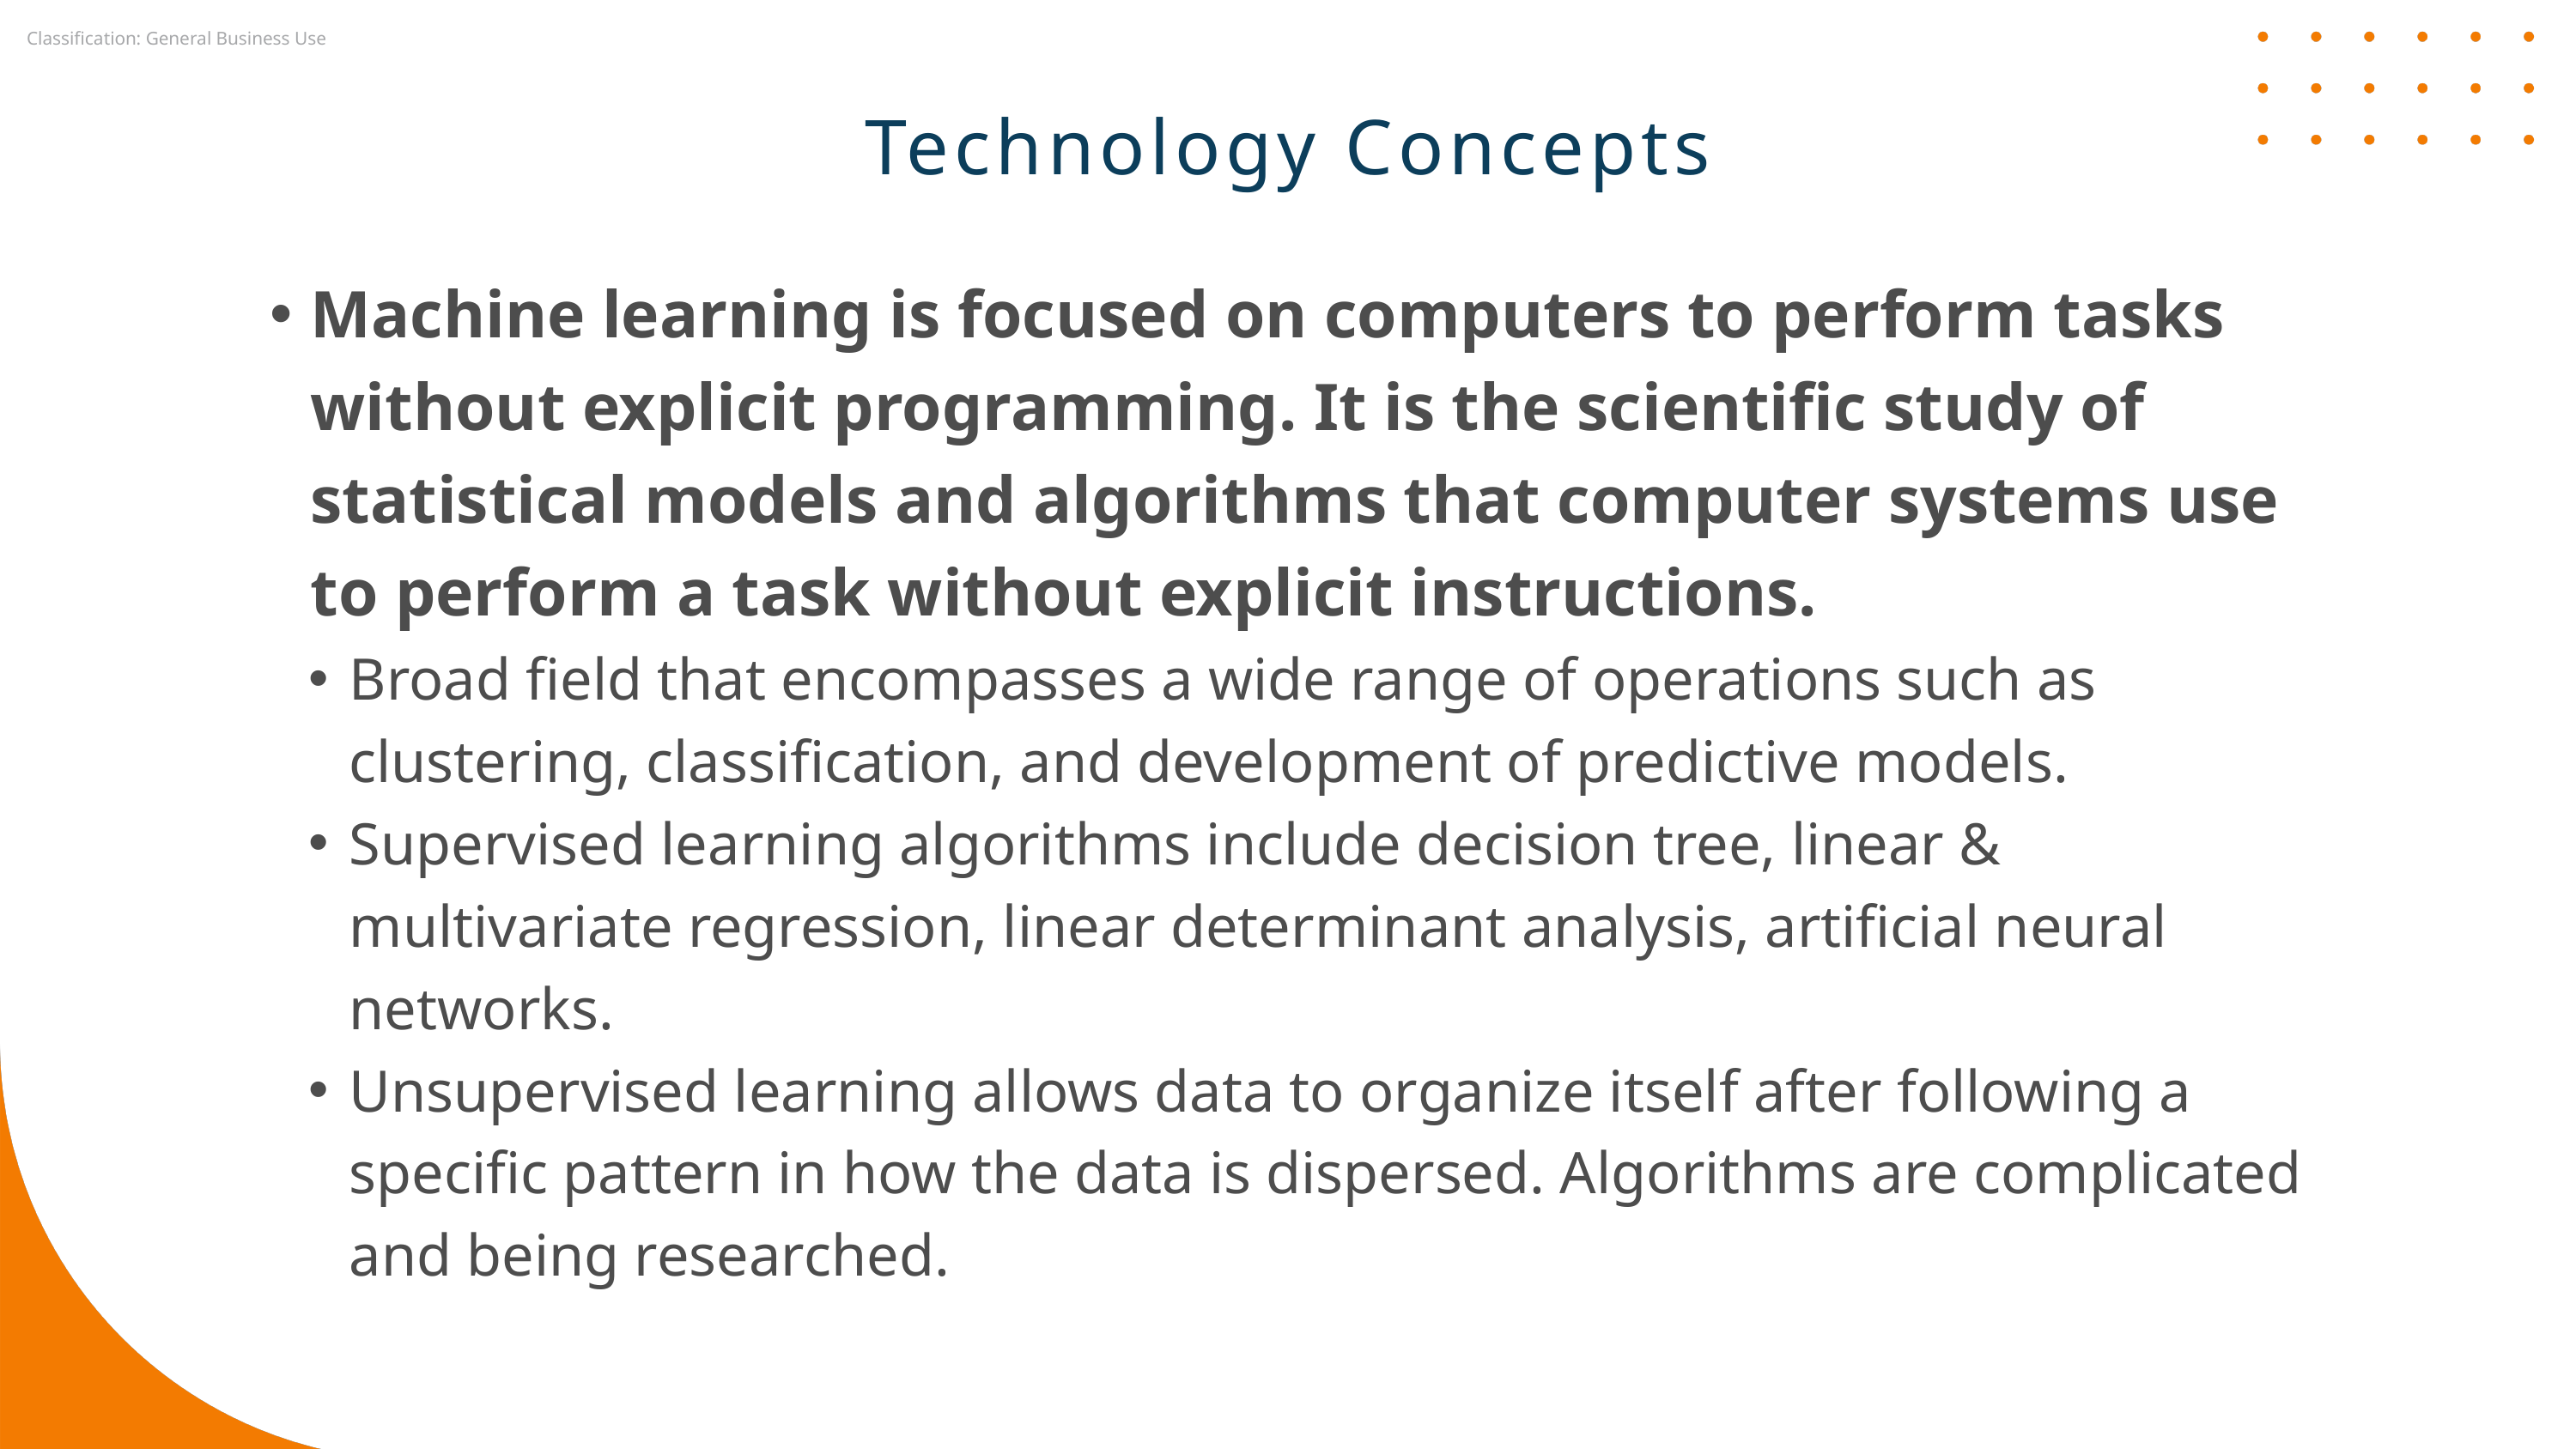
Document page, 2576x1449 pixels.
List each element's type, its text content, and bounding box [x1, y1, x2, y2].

text_box Machine learning is focused on computers to perform tasks without explicit programming. It is the scientific study of statistical models and algorithms that computer systems use to perform a task without explicit instructions. Broad field that encompasses a wide range of operations such as clustering, classification, and development of predictive models. Supervised learning algorithms include decision tree, linear & multivariate regression, linear determinant analysis, artificial neural networks. Unsupervised learning allows data to organize itself after following a specific pattern in how the data is dispersed. Algorithms are complicated and being researched. [257, 252, 2318, 1294]
text_box Technology Concepts [499, 92, 2077, 197]
text_box [2257, 0, 2576, 145]
text_box [0, 1043, 417, 1449]
